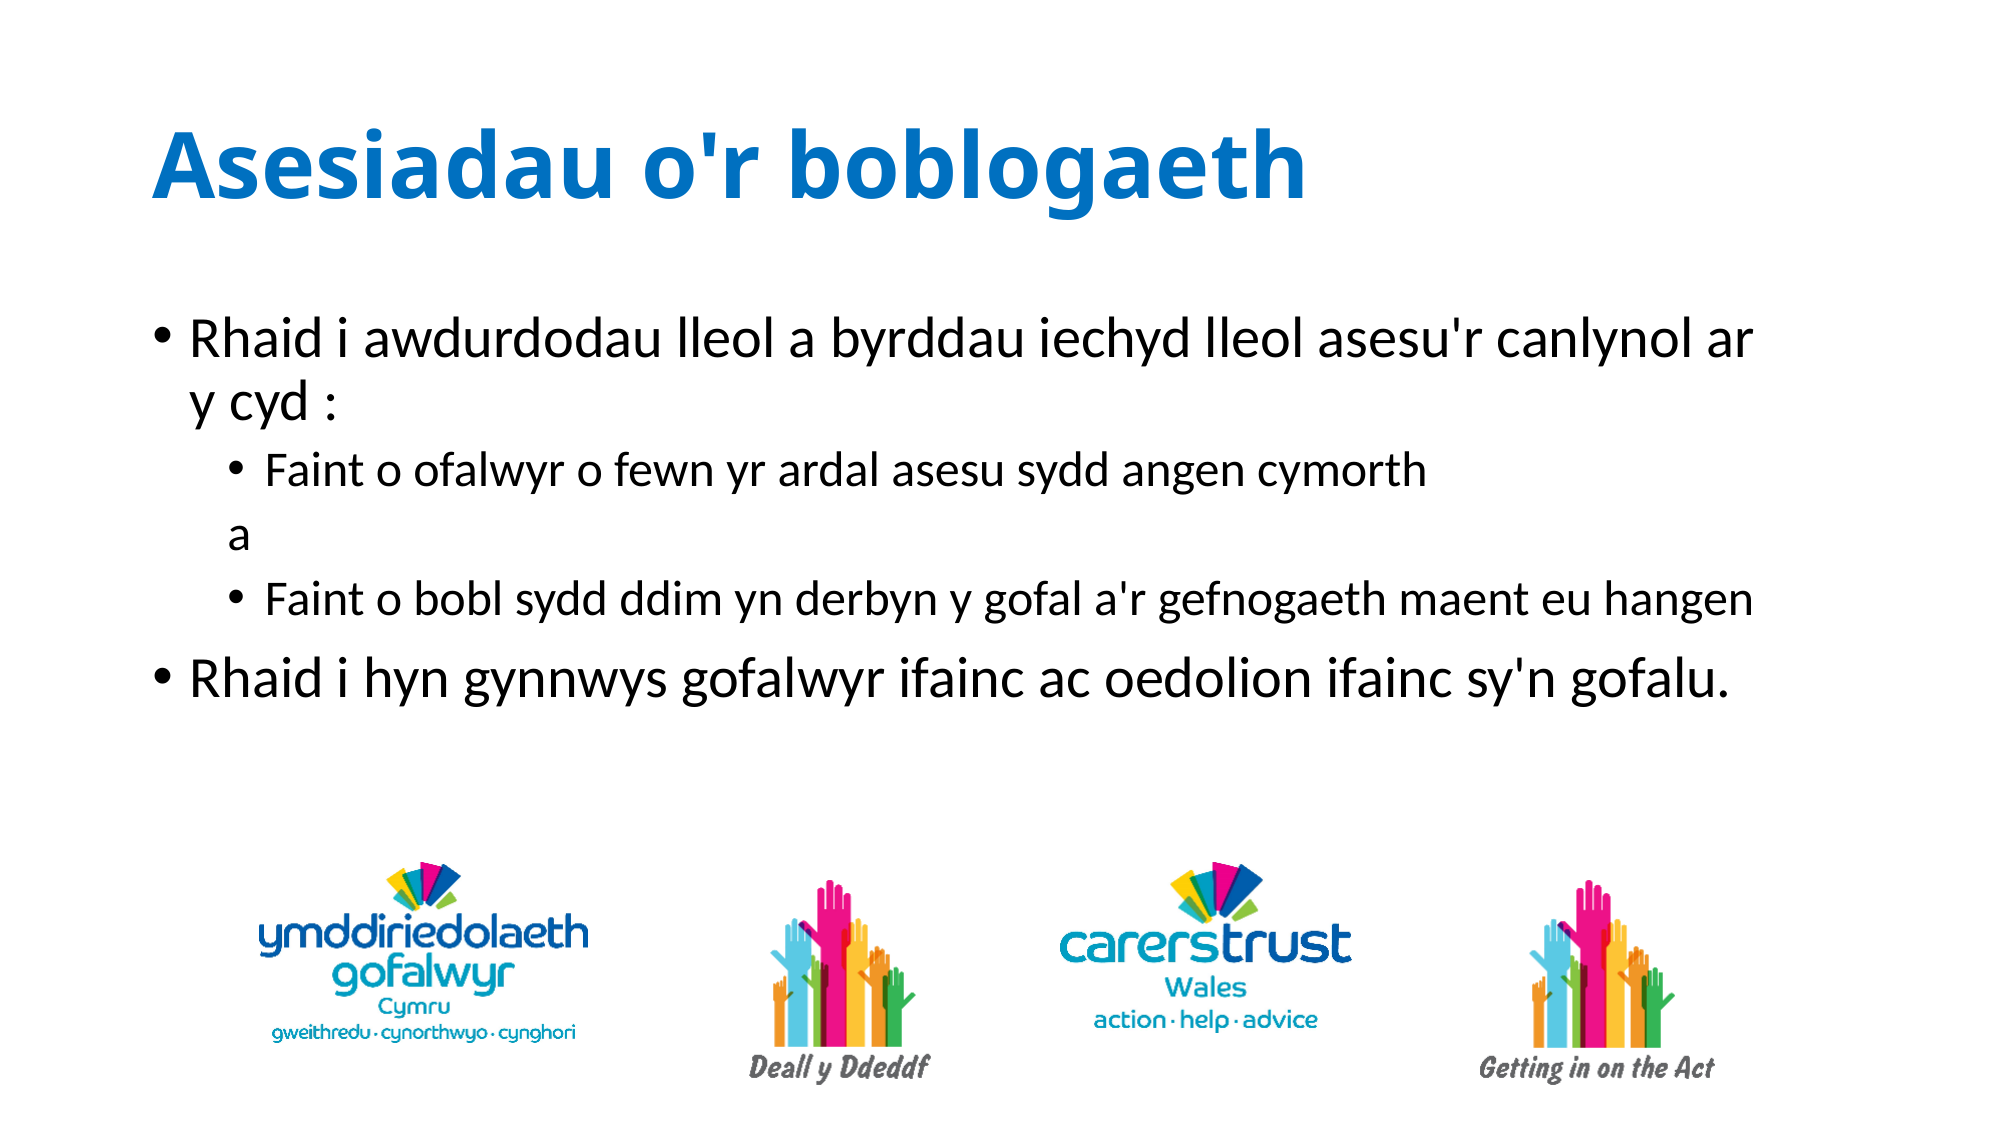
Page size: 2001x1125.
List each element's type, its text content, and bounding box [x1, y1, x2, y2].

picture [1060, 863, 1352, 1033]
picture [1459, 863, 1736, 1103]
title Asesiadau o'r boblogaeth [137, 59, 1863, 278]
list Rhaid i awdurdodau lleol a byrddau iechyd lleol asesu'r canlynol ar y cyd : Faint o ofalwyr o fewn yr ardal asesu sydd angen cymorth a Faint o bobl sydd ddim yn derbyn y gofal a'r gefnogaeth maent eu hangen Rhaid i hyn gynnwys gofalwyr ifainc ac oedolion ifainc sy'n gofalu. [137, 299, 1863, 863]
picture [700, 863, 977, 1103]
picture [259, 863, 588, 1043]
